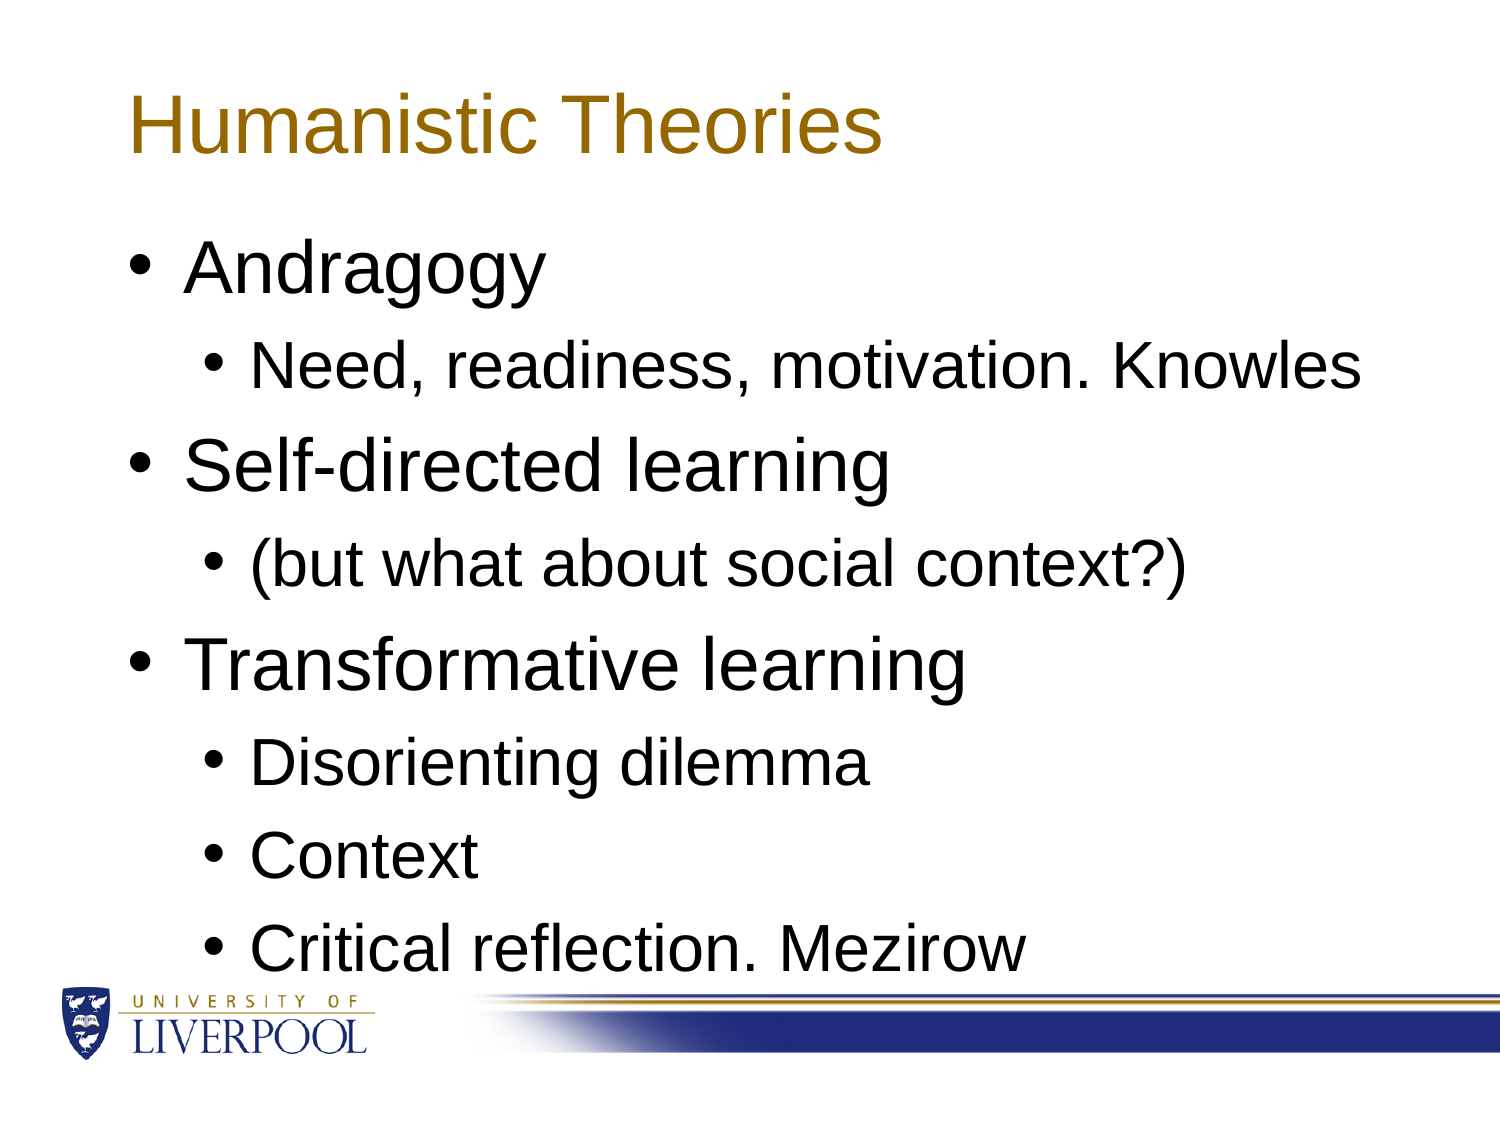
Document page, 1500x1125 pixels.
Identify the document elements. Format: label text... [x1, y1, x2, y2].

list Andragogy Need, readiness, motivation. Knowles Self-directed learning (but what about social context?) Transformative learning Disorienting dilemma Context Critical reflection. Mezirow [112, 210, 1388, 997]
picture [62, 987, 375, 1060]
title Humanistic Theories [112, 62, 1388, 188]
picture [437, 899, 1500, 1125]
